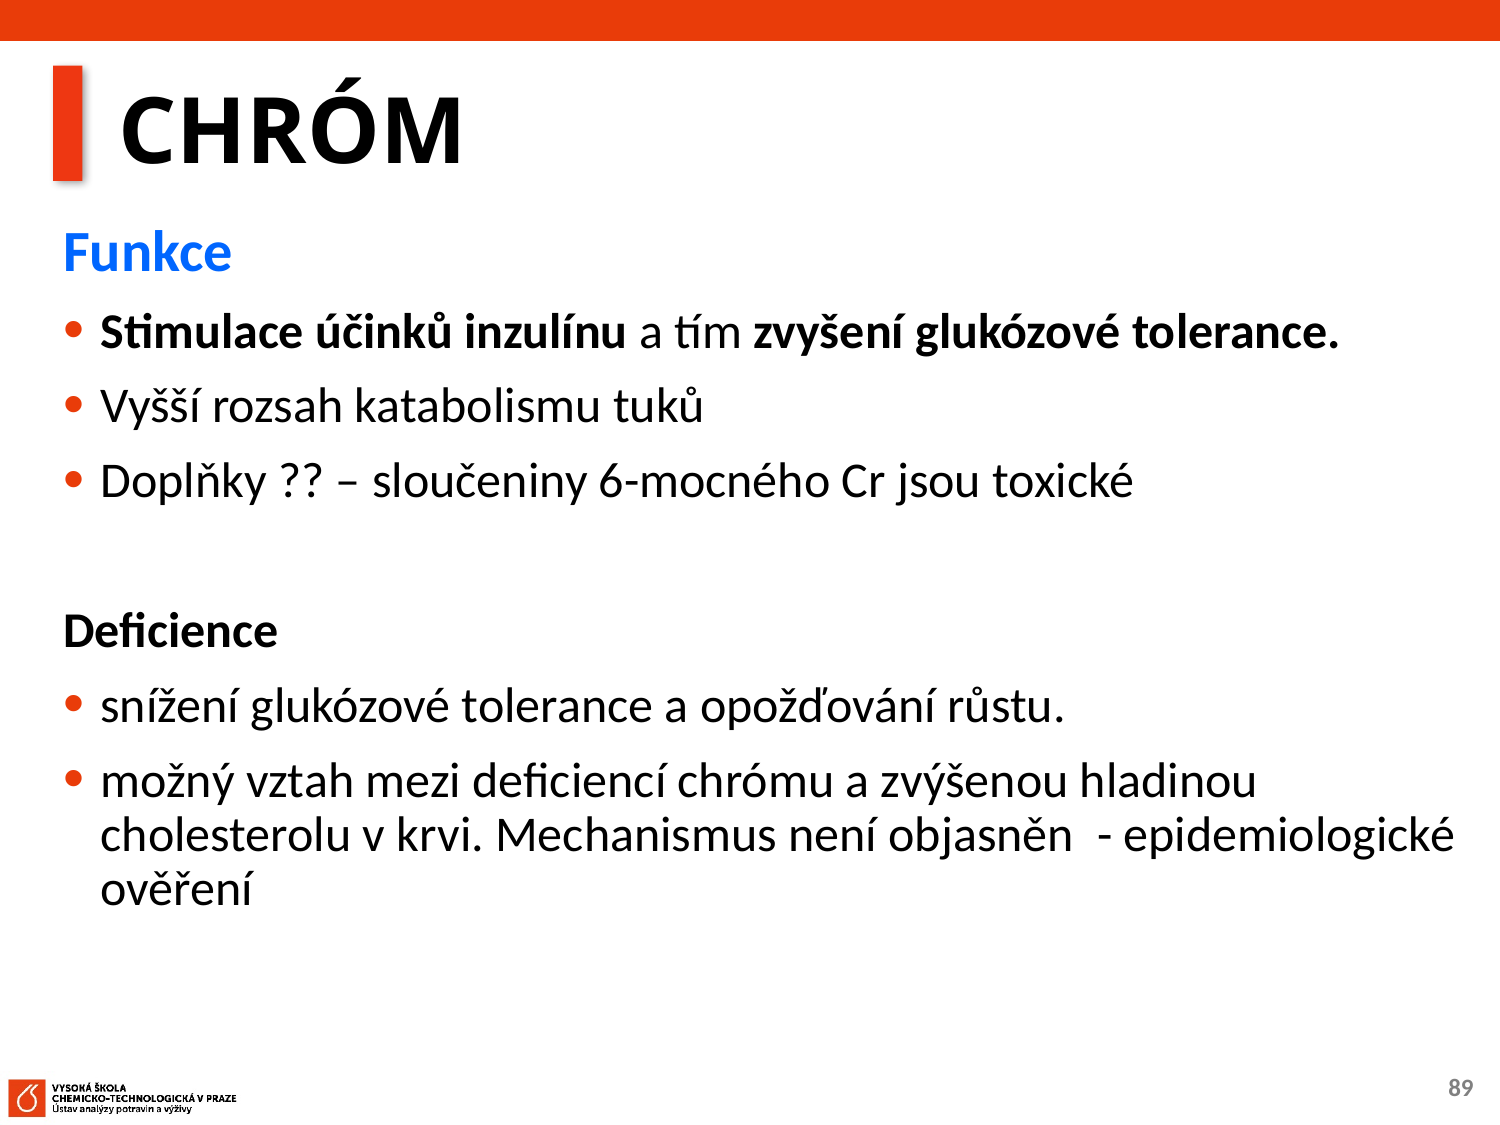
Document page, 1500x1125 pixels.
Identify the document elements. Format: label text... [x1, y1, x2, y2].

picture [0, 1071, 244, 1125]
title CHRÓM [103, 59, 1460, 208]
list Funkce Stimulace účinků inzulínu a tím zvyšení glukózové tolerance. Vyšší rozsah katabolismu tuků Doplňky ?? – sloučeniny 6-mocného Cr jsou toxické Deficience snížení glukózové tolerance a opožďování růstu. možný vztah mezi deficiencí chrómu a zvýšenou hladinou cholesterolu v krvi. Mechanismus není objasněn - epidemiologické ověření [48, 213, 1500, 1094]
